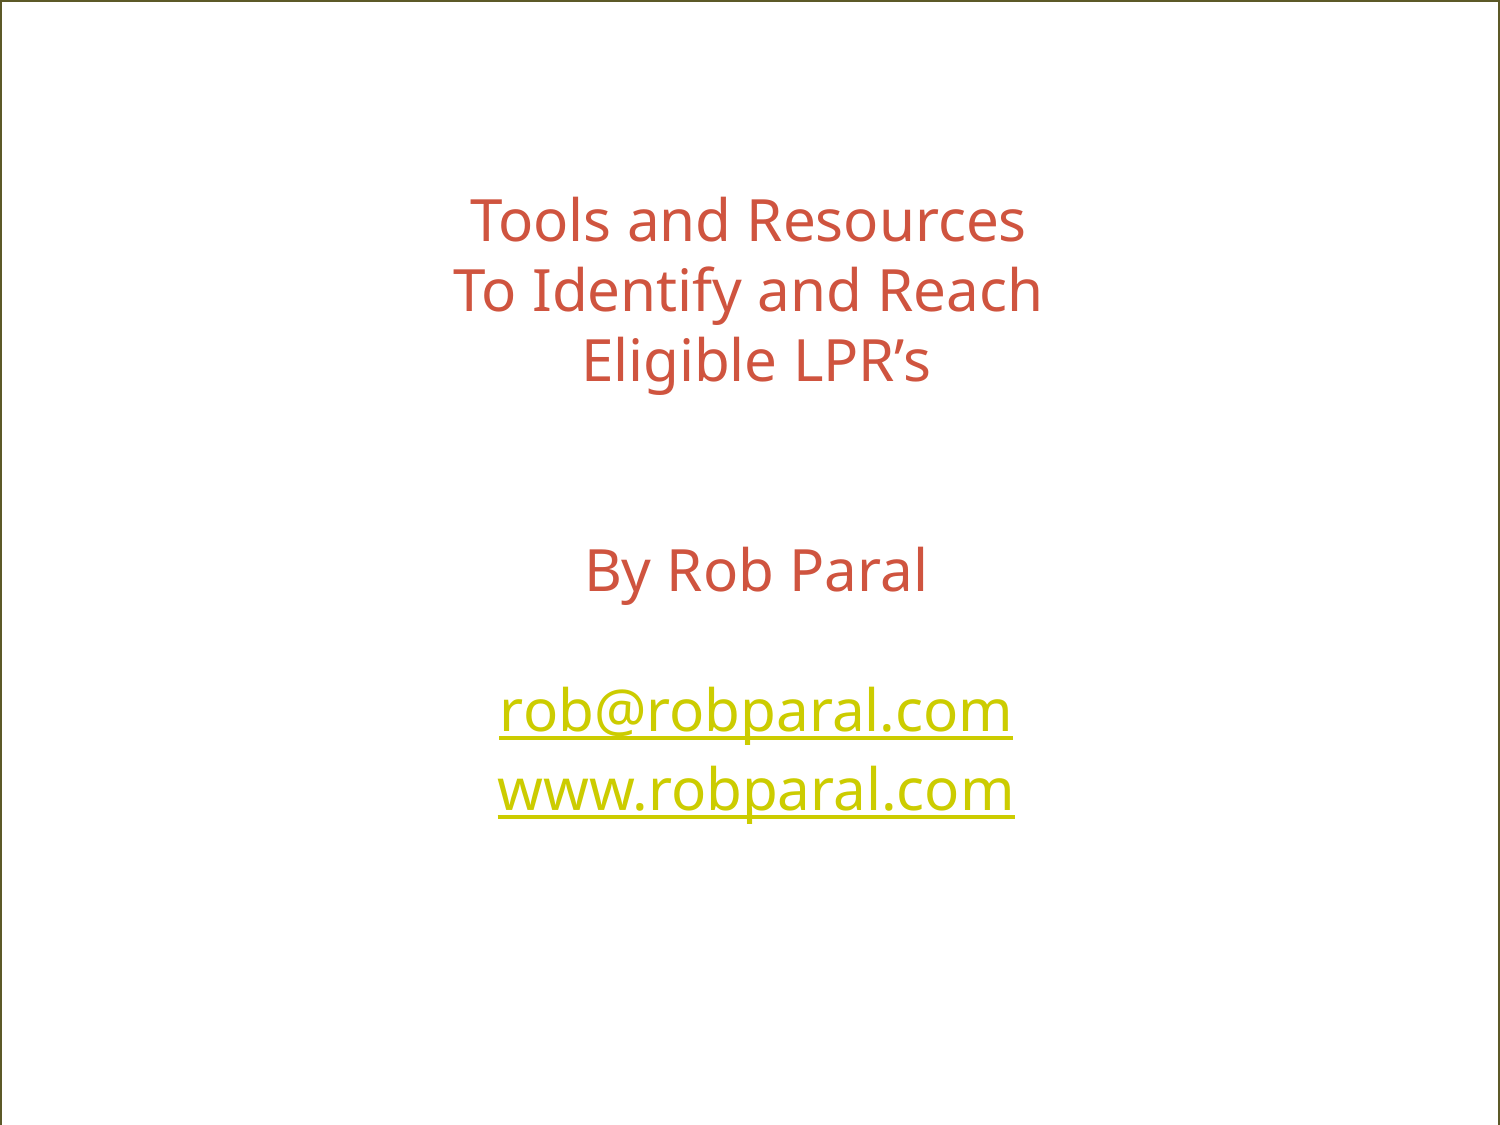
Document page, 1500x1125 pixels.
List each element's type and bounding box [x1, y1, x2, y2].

text_box [0, 0, 1500, 1125]
